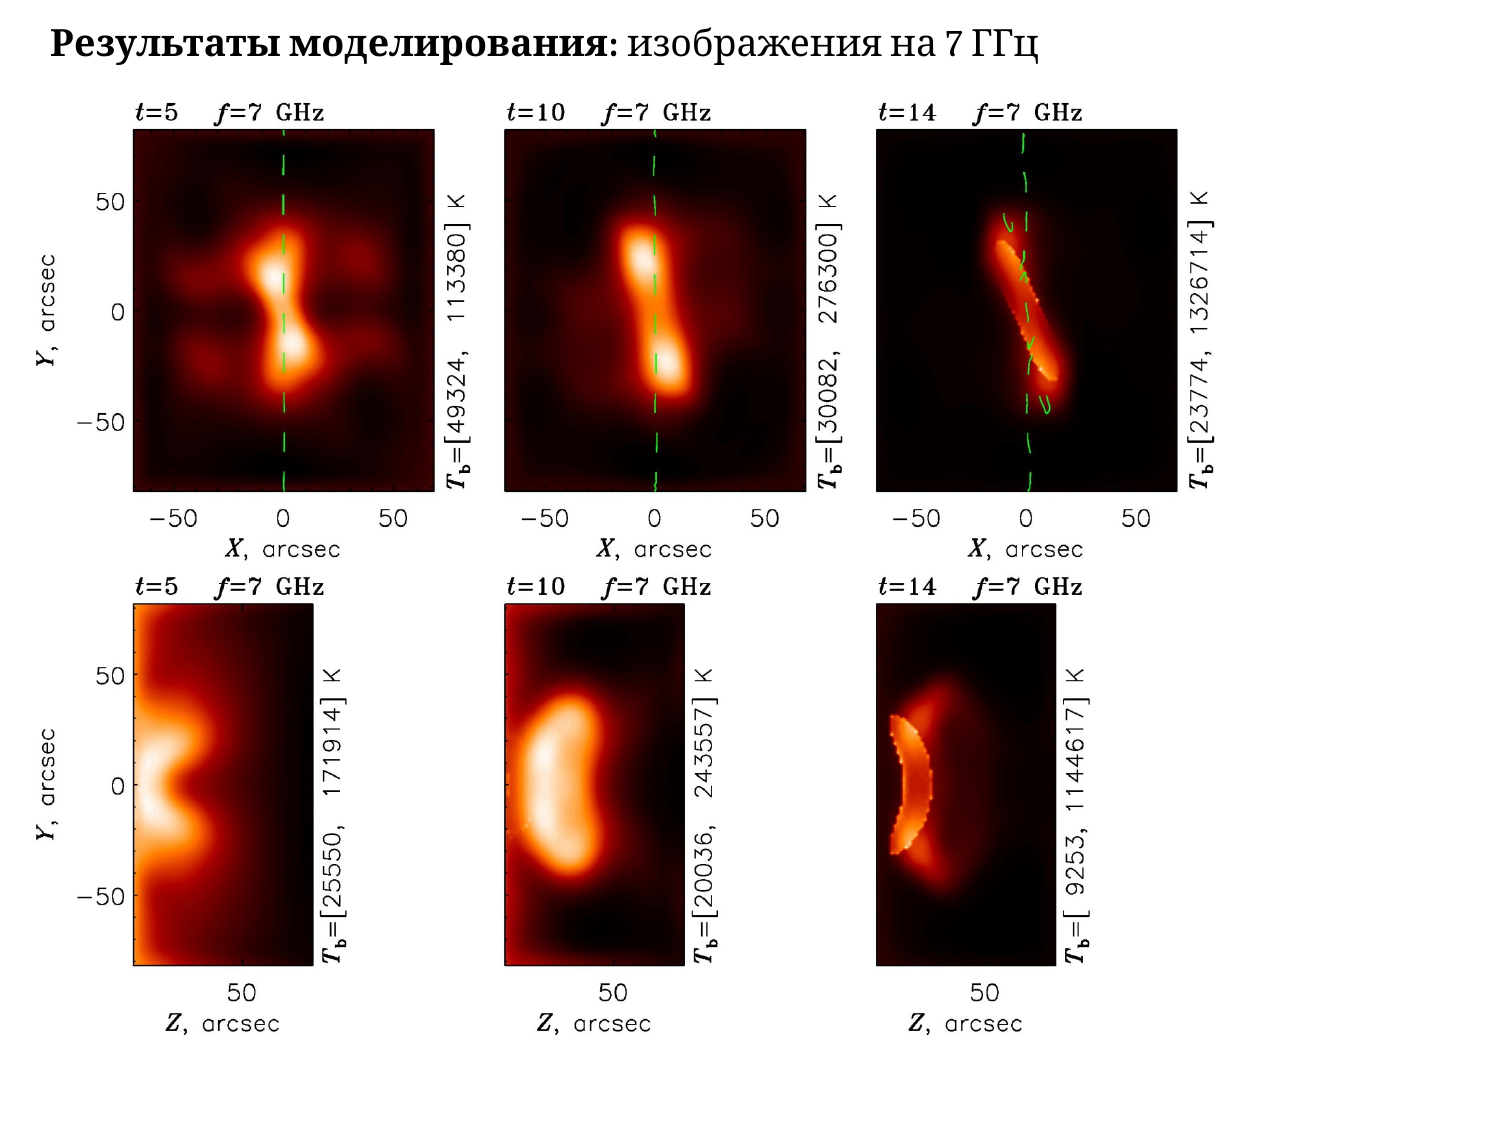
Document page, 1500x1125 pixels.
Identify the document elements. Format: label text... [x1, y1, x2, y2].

picture [35, 94, 1228, 1040]
text_box Результаты моделирования: изображения на 7 ГГц [35, 11, 1205, 72]
